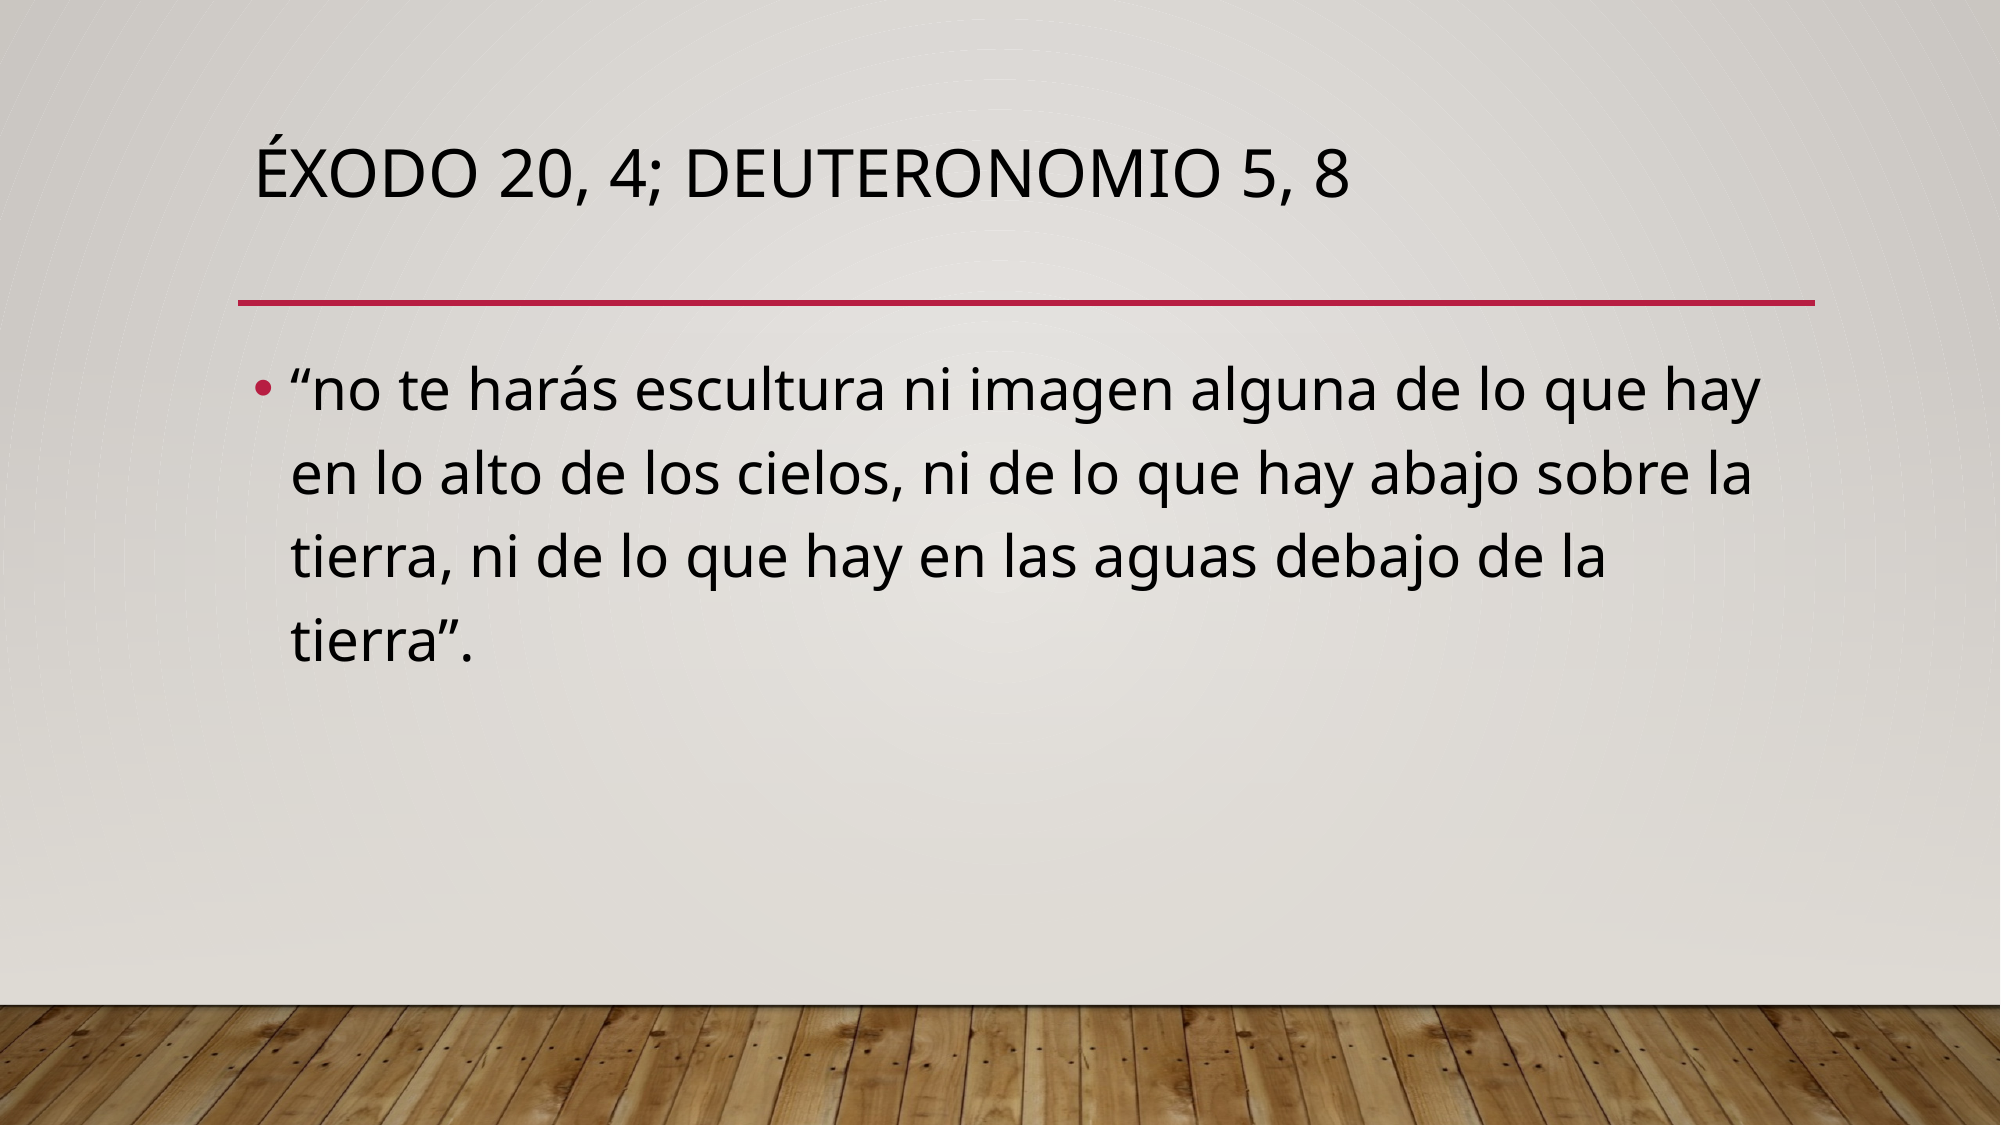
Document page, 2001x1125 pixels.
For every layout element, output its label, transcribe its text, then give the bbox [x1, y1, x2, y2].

title Éxodo 20, 4; Deuteronomio 5, 8 [238, 131, 1814, 305]
picture [0, 1005, 2000, 1125]
list “no te harás escultura ni imagen alguna de lo que hay en lo alto de los cielos, ni de lo que hay abajo sobre la tierra, ni de lo que hay en las aguas debajo de la tierra”. [238, 330, 1814, 897]
